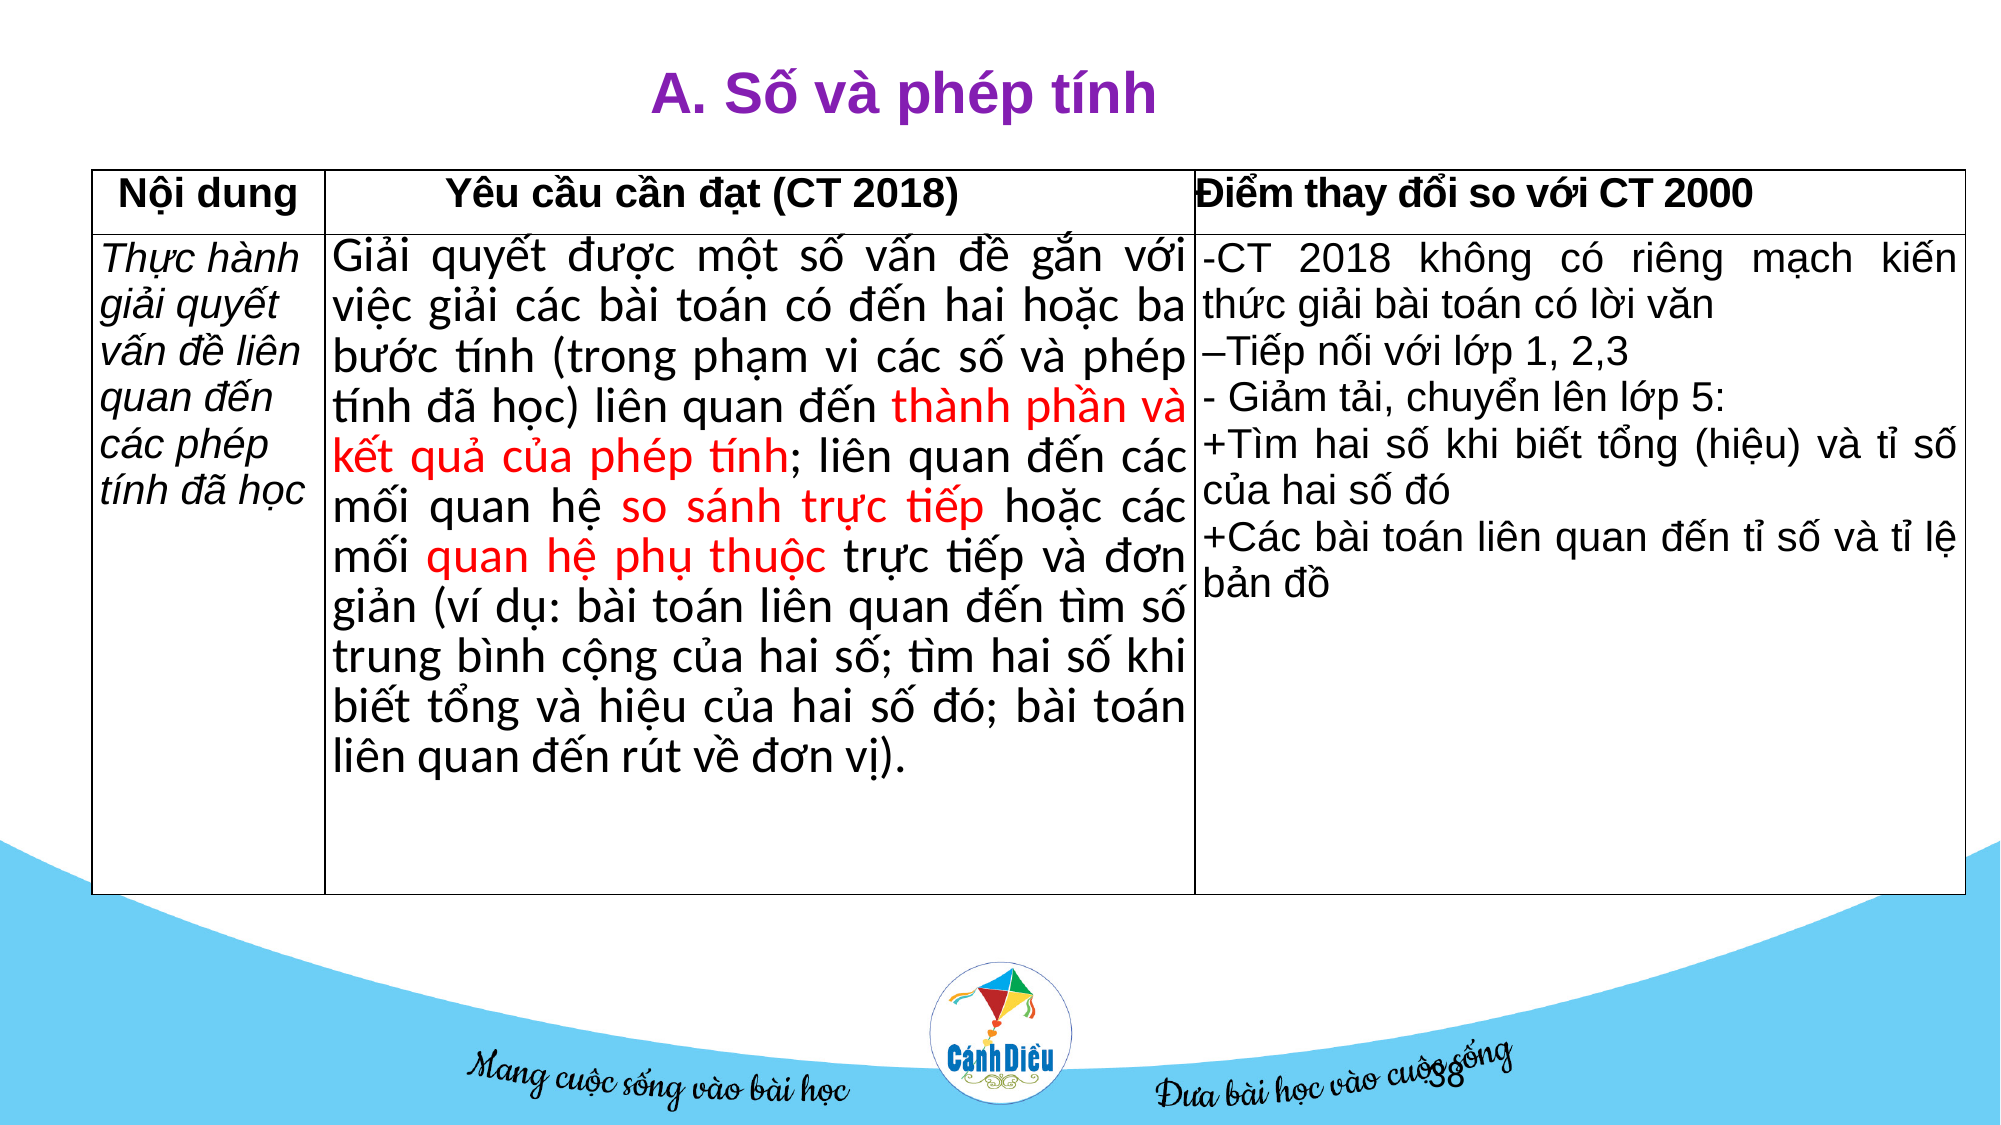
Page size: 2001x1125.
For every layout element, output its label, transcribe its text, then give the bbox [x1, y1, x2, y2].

table_cell -CT 2018 không có riêng mạch kiến thức giải bài toán có lời văn –Tiếp nối với lớp 1, 2,3 - Giảm tải, chuyển lên lớp 5: +Tìm hai số khi biết tổng (hiệu) và tỉ số của hai số đó +Các bài toán liên quan đến tỉ số và tỉ lệ bản đồ [1196, 235, 1965, 894]
slide_number 38 [1412, 1042, 1863, 1103]
table_cell Giải quyết được một số vấn đề gắn với việc giải các bài toán có đến hai hoặc ba bước tính (trong phạm vi các số và phép tính đã học) liên quan đến thành phần và kết quả của phép tính; liên quan đến các mối quan hệ so sánh trực tiếp hoặc các mối quan hệ phụ thuộc trực tiếp và đơn giản (ví dụ: bài toán liên quan đến tìm số trung bình cộng của hai số; tìm hai số khi biết tổng và hiệu của hai số đó; bài toán liên quan đến rút về đơn vị). [326, 235, 1194, 894]
text_box A. Số và phép tính [181, 41, 1503, 137]
table_header Điểm thay đổi so với CT 2000 [1196, 171, 1965, 234]
picture [0, 0, 2001, 1125]
table_header Yêu cầu cần đạt (CT 2018) [326, 171, 1194, 234]
table_cell Thực hành giải quyết vấn đề liên quan đến các phép tính đã học [93, 235, 324, 894]
table_header Nội dung [93, 171, 324, 234]
